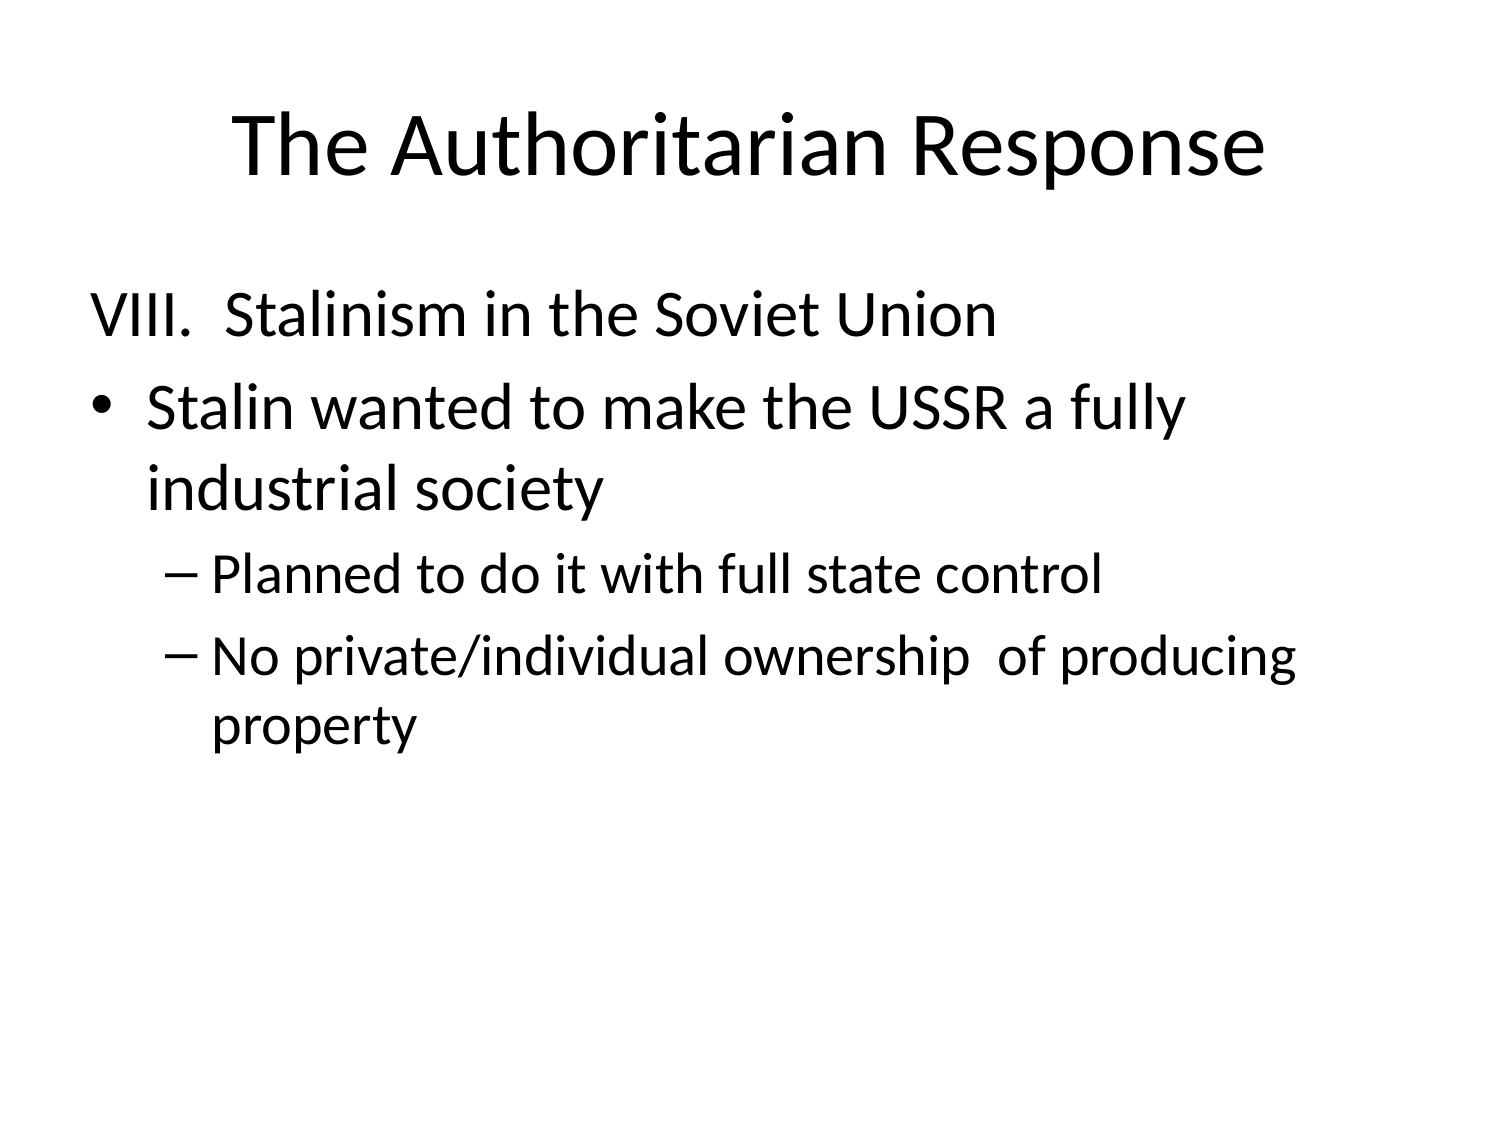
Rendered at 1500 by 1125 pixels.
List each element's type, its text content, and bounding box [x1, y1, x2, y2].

title The Authoritarian Response [75, 45, 1425, 233]
list VIII. Stalinism in the Soviet Union Stalin wanted to make the USSR a fully industrial society Planned to do it with full state control No private/individual ownership of producing property [75, 262, 1425, 1005]
